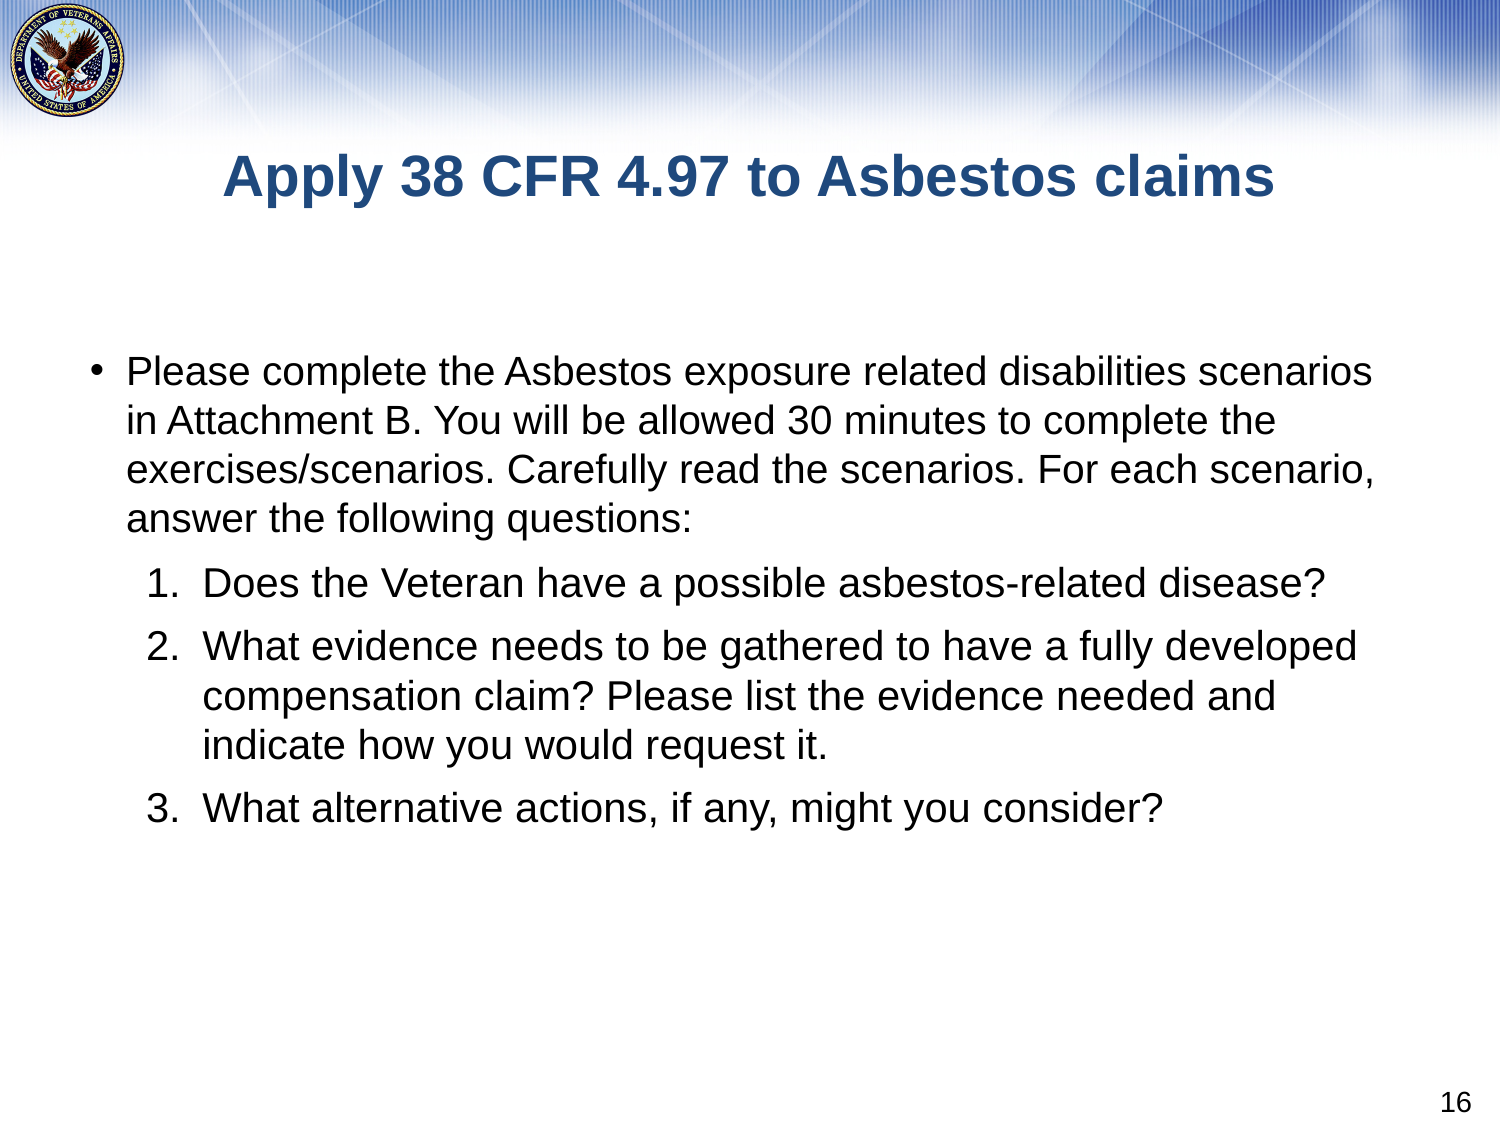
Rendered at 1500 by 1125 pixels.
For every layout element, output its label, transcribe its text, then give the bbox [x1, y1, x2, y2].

title Apply 38 CFR 4.97 to Asbestos claims [0, 130, 1500, 309]
text_box Does the Veteran have a possible asbestos-related disease? What evidence needs to be gathered to have a fully developed compensation claim? Please list the evidence needed and indicate how you would request it. What alternative actions, if any, might you consider? [75, 548, 1422, 839]
slide_number 16 [1136, 1083, 1487, 1125]
list Please complete the Asbestos exposure related disabilities scenarios in Attachment B. You will be allowed 30 minutes to complete the exercises/scenarios. Carefully read the scenarios. For each scenario, answer the following questions: [75, 337, 1425, 549]
picture [0, 0, 1500, 130]
picture [0, 309, 1500, 1062]
